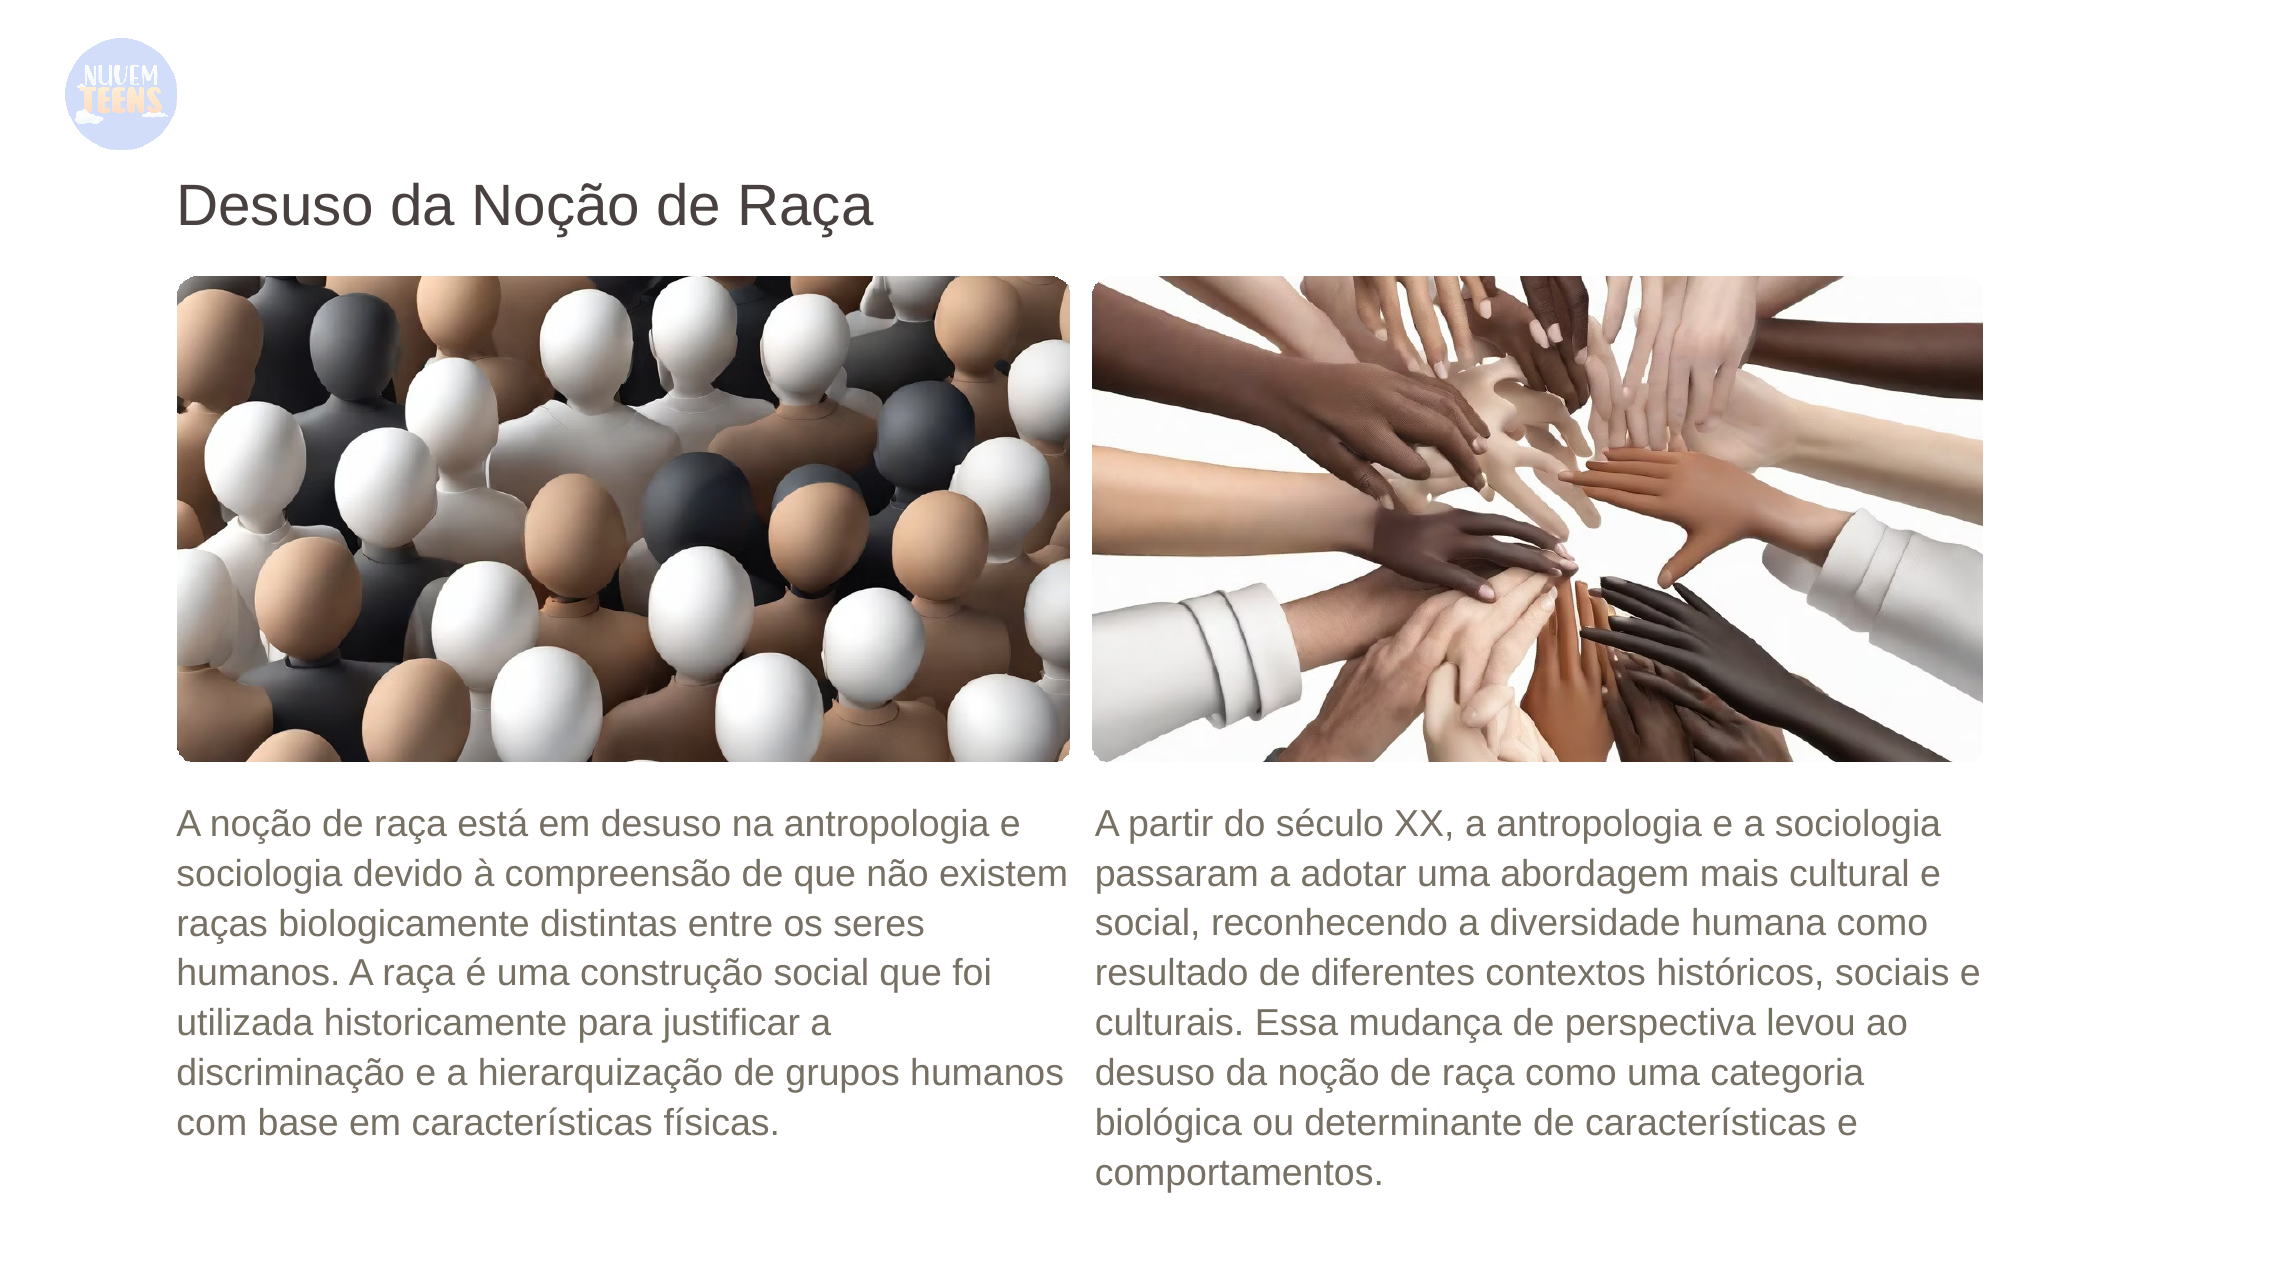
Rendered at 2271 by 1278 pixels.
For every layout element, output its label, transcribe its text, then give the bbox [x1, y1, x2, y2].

title Desuso da Noção de Raça [174, 164, 1183, 381]
picture [176, 275, 1070, 762]
picture [1092, 275, 1983, 762]
picture [65, 38, 177, 150]
text_box A noção de raça está em desuso na antropologia e sociologia devido à compreensão de que não existem raças biologicamente distintas entre os seres humanos. A raça é uma construção social que foi utilizada historicamente para justificar a discriminação e a hierarquização de grupos humanos com base em características físicas. [174, 790, 1070, 1144]
text_box A partir do século XX, a antropologia e a sociologia passaram a adotar uma abordagem mais cultural e social, reconhecendo a diversidade humana como resultado de diferentes contextos históricos, sociais e culturais. Essa mudança de perspectiva levou ao desuso da noção de raça como uma categoria biológica ou determinante de características e comportamentos. [1092, 790, 1983, 1193]
